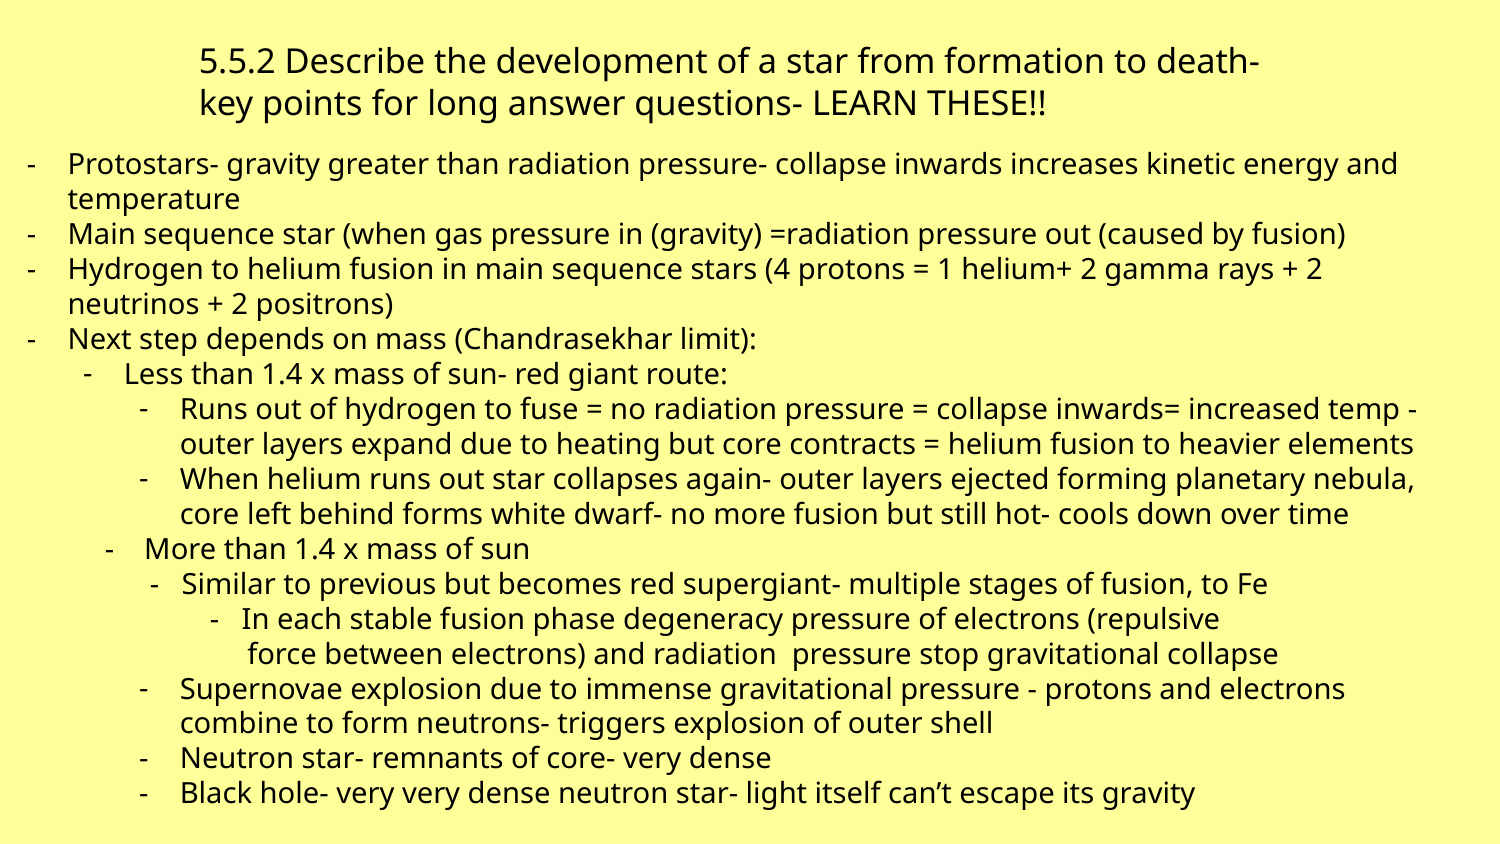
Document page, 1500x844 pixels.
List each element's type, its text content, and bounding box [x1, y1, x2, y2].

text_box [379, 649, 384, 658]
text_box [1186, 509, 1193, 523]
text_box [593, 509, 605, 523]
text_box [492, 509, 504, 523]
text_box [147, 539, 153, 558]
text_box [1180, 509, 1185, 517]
text_box Protostars- gravity greater than radiation pressure- collapse inwards increases kinetic energy and temperature Main sequence star (when gas pressure in (gravity) =radiation pressure out (caused by fusion) Hydrogen to helium fusion in main sequence stars (4 protons = 1 helium+ 2 gamma rays + 2 neutrinos + 2 positrons) Next step depends on mass (Chandrasekhar limit): Less than 1.4 x mass of sun- red giant route: Runs out of hydrogen to fuse = no radiation pressure = collapse inwards= increased temp - outer layers expand due to heating but core contracts = helium fusion to heavier elements When helium runs out star collapses again- outer layers ejected forming planetary nebula, core left behind forms white dwarf- no more fusion but still hot- cools down over time - More than 1.4 x mass of sun - Similar to previous but becomes red supergiant- multiple stages of fusion, to Fe - In each stable fusion phase degeneracy pressure of electrons (repulsive force between electrons) and radiation pressure stop gravitational collapse Supernovae explosion due to immense gravitational pressure - protons and electrons combine to form neutrons- triggers explosion of outer shell Neutron star- remnants of core- very dense Black hole- very very dense neutron star- light itself can’t escape its gravity [0, 134, 1467, 318]
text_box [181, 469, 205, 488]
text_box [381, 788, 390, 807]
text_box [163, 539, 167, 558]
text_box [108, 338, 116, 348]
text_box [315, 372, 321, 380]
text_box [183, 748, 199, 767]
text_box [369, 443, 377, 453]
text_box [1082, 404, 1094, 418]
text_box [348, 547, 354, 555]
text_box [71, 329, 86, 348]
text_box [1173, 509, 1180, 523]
title 5.5.2 Describe the development of a star from formation to death- key points for long answer questions- LEARN THESE!! [187, 27, 1313, 134]
